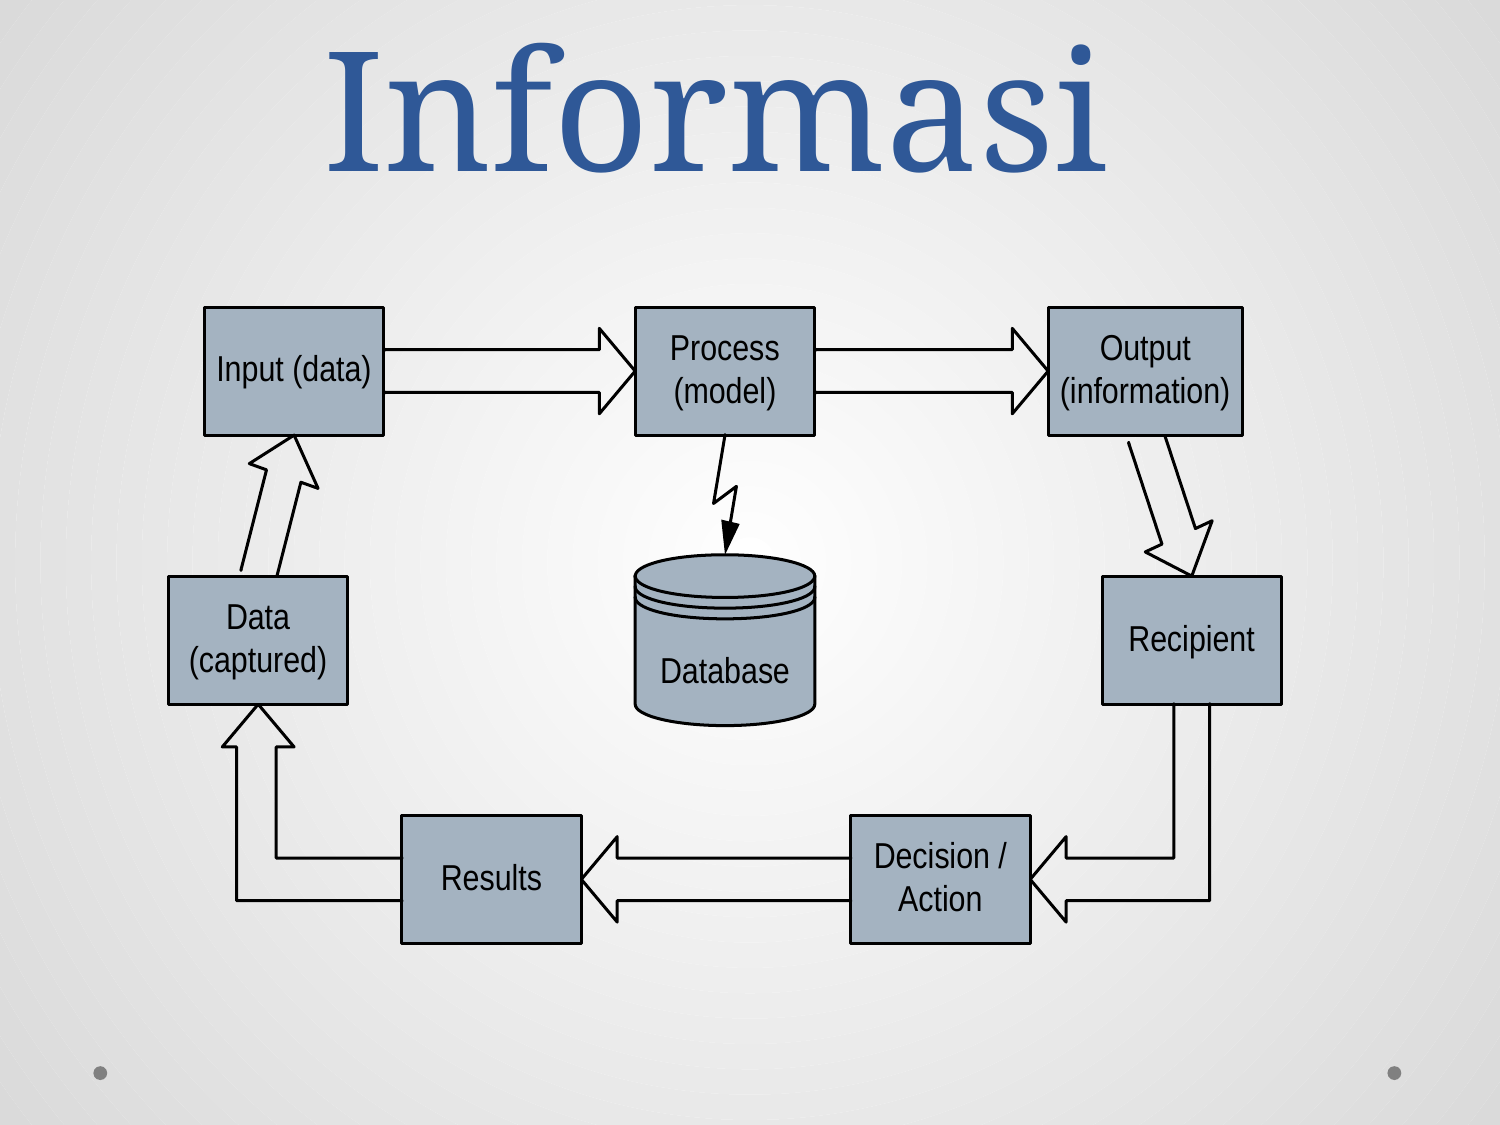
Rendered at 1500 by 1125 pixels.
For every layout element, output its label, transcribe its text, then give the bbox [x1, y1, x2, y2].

title Siklus Informasi [99, 87, 1375, 213]
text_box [162, 299, 1288, 951]
